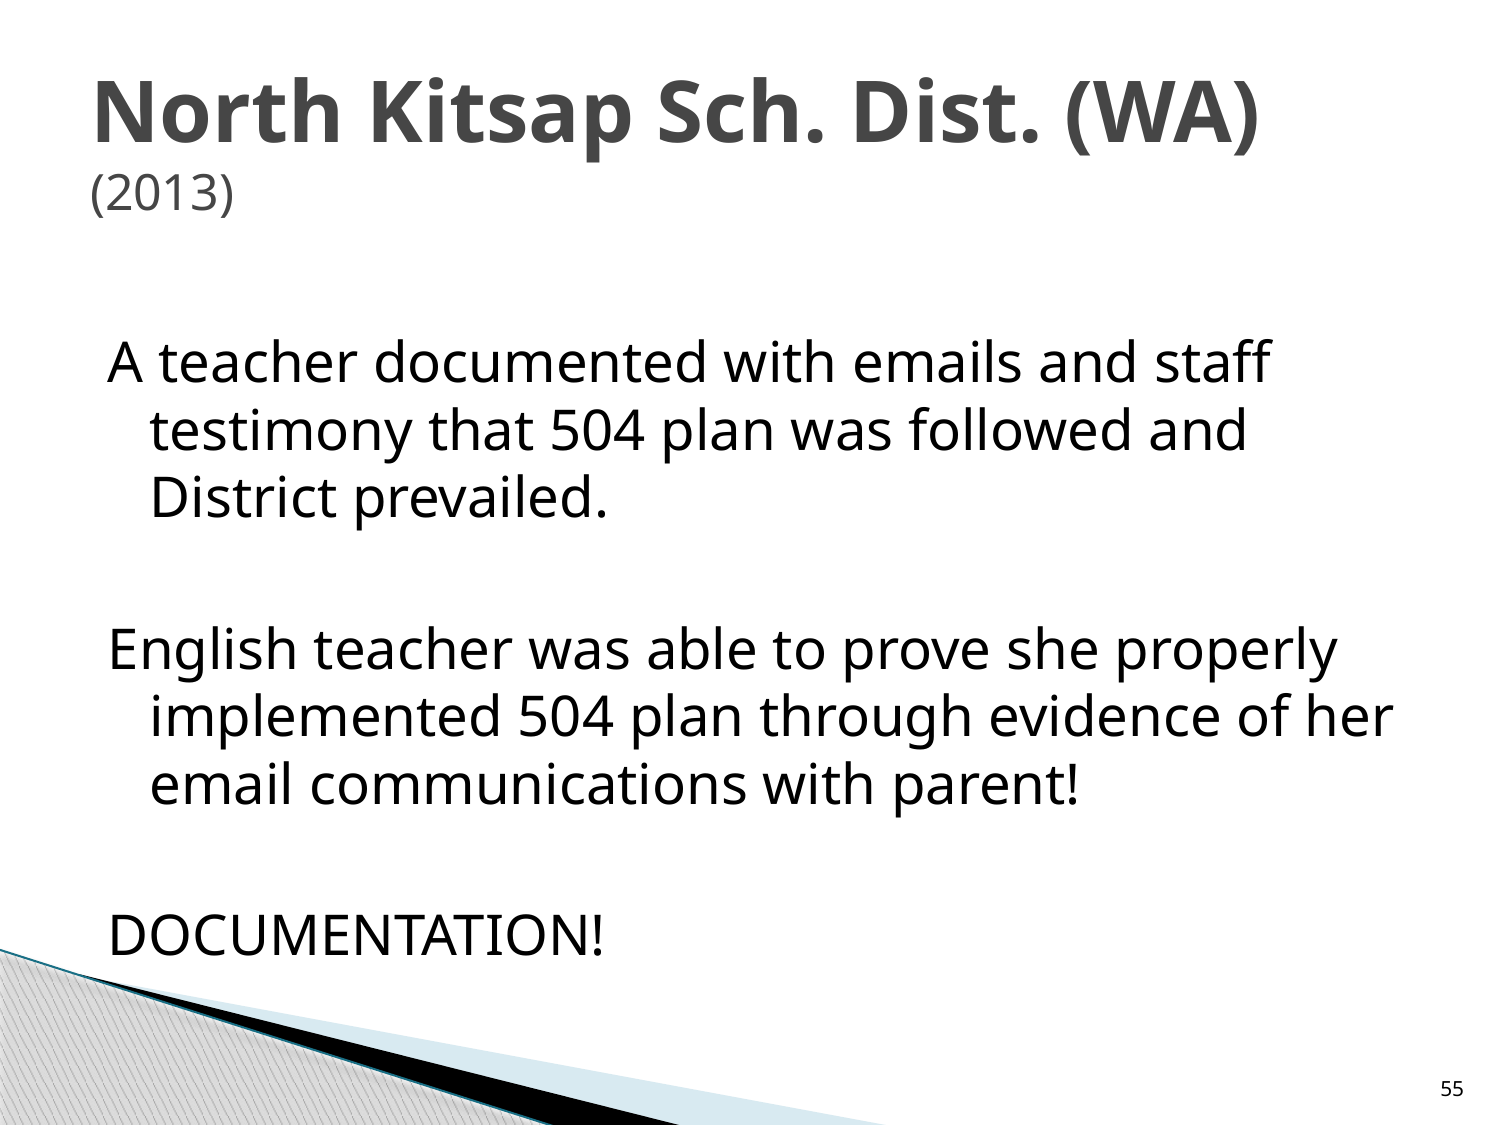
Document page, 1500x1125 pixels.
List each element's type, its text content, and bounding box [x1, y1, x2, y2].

title North Kitsap Sch. Dist. (WA) (2013) [75, 45, 1425, 233]
list A teacher documented with emails and staff testimony that 504 plan was followed and District prevailed. English teacher was able to prove she properly implemented 504 plan through evidence of her email communications with parent! DOCUMENTATION! [74, 242, 1426, 986]
slide_number 55 [1418, 1051, 1479, 1112]
